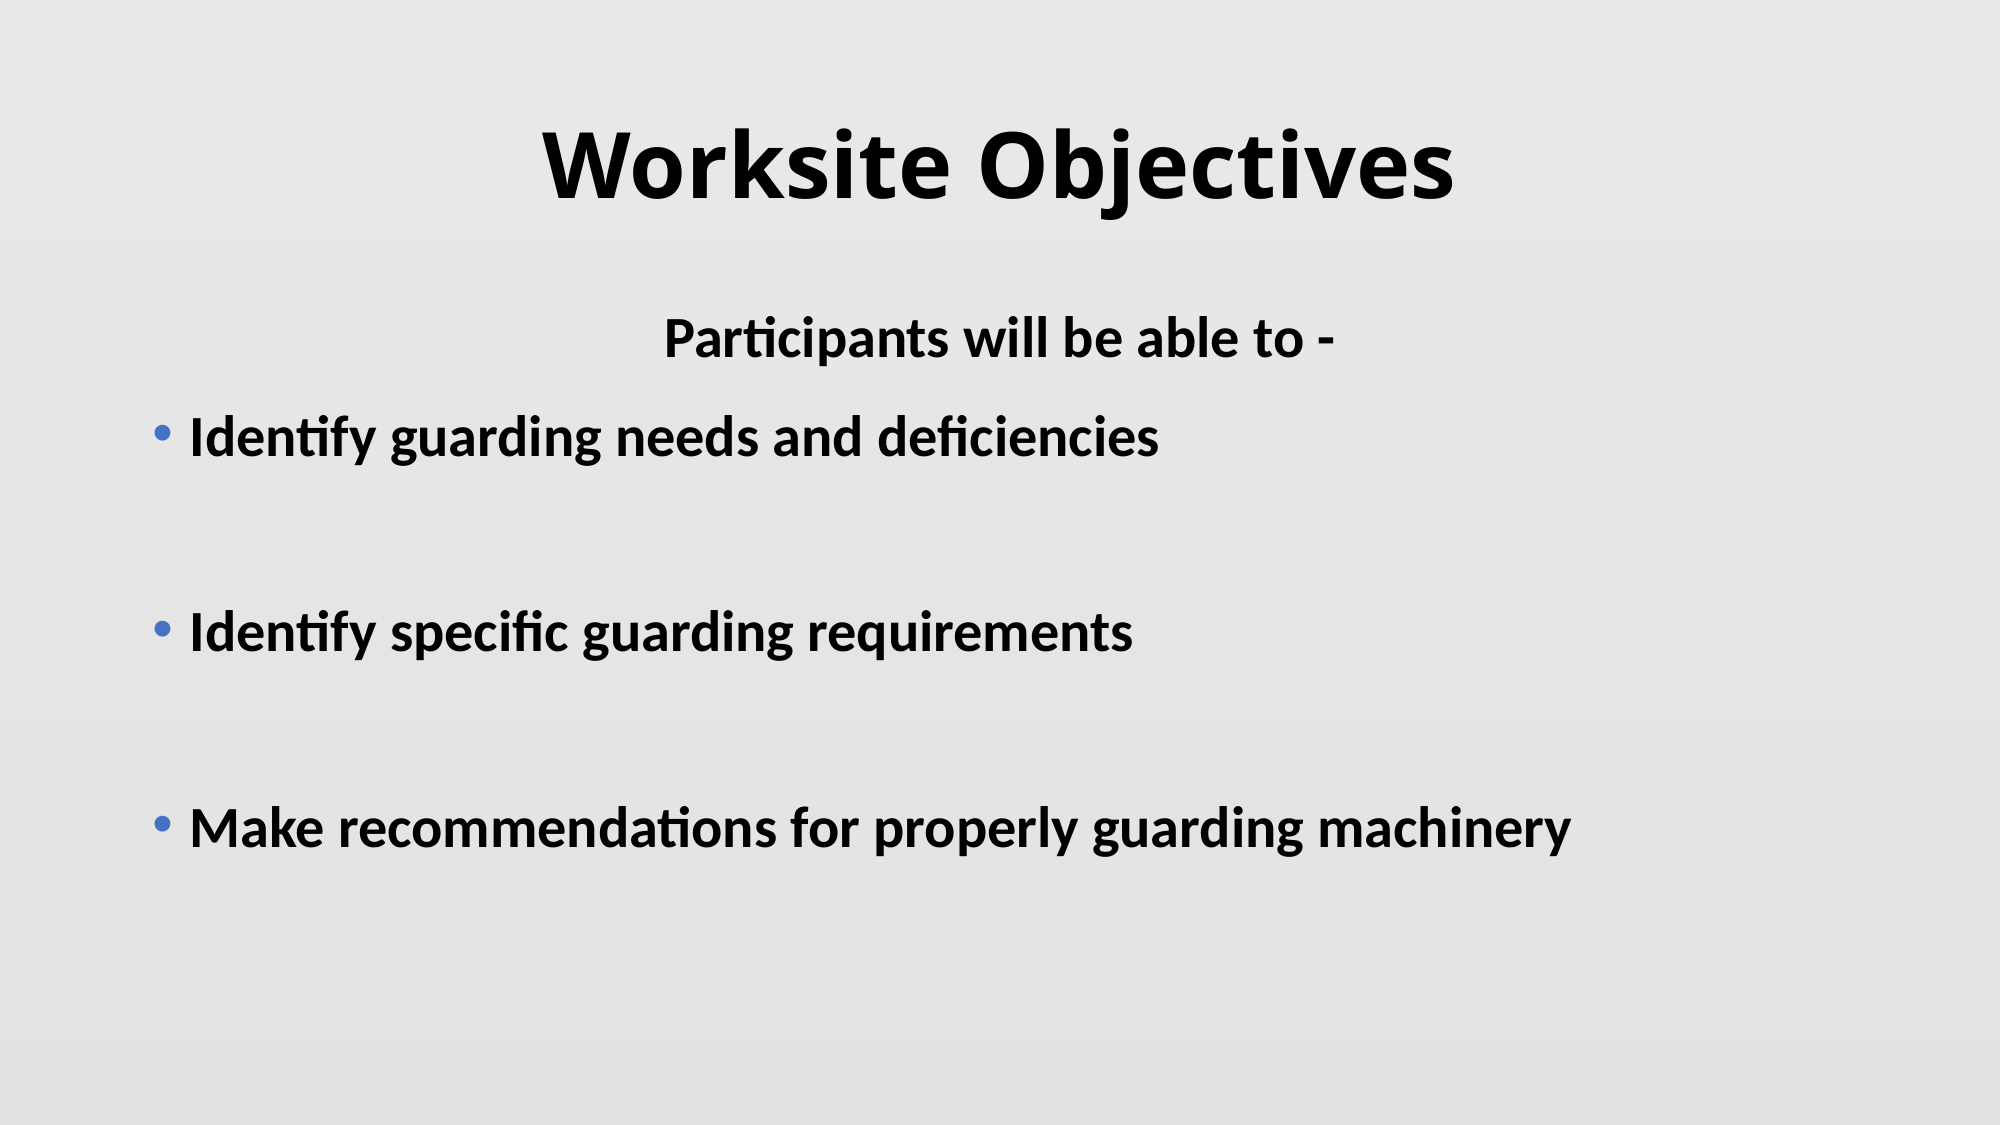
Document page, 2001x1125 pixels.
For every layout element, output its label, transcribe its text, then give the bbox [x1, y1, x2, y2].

title Worksite Objectives [137, 59, 1863, 278]
list Participants will be able to - Identify guarding needs and deficiencies Identify specific guarding requirements Make recommendations for properly guarding machinery [137, 299, 1863, 1014]
